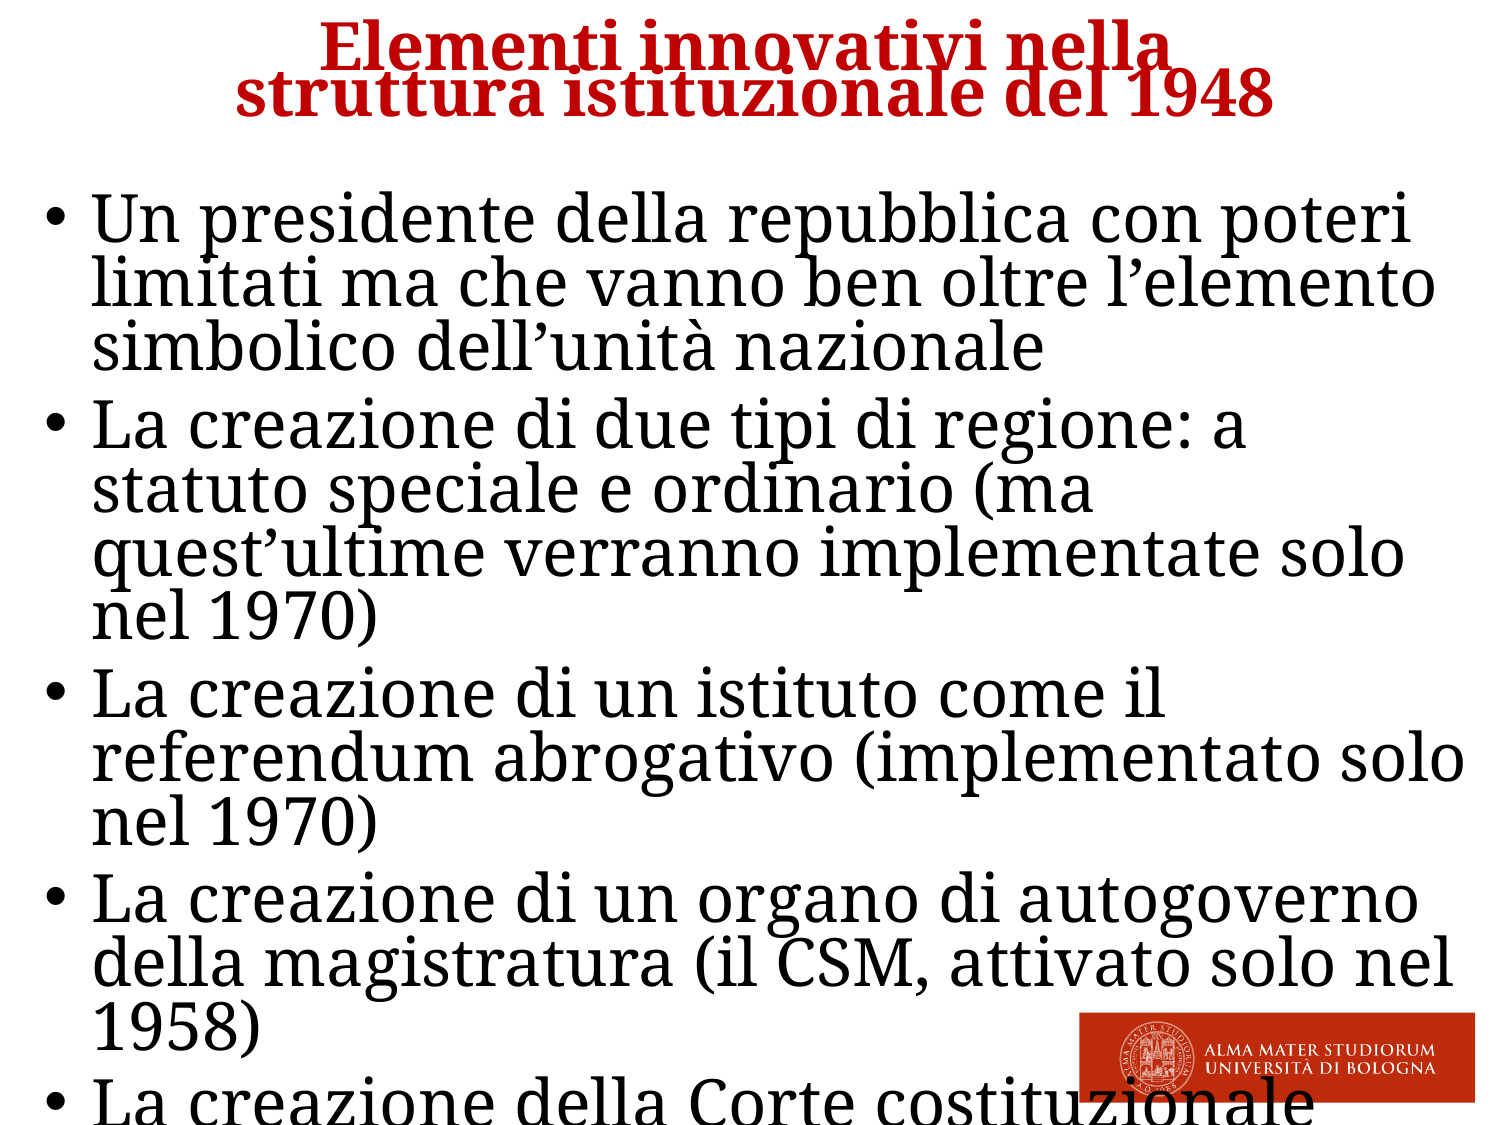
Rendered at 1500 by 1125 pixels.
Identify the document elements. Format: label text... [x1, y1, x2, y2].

picture [1112, 1047, 1442, 1102]
list Elementi innovativi nella struttura istituzionale del 1948 [64, 30, 1447, 138]
list Un presidente della repubblica con poteri limitati ma che vanno ben oltre l’elemento simbolico dell’unità nazionale La creazione di due tipi di regione: a statuto speciale e ordinario (ma quest’ultime verranno implementate solo nel 1970) La creazione di un istituto come il referendum abrogativo (implementato solo nel 1970) La creazione di un organo di autogoverno della magistratura (il CSM, attivato solo nel 1958) La creazione della Corte costituzionale (attivata solo nel 1956). [29, 184, 1500, 1047]
